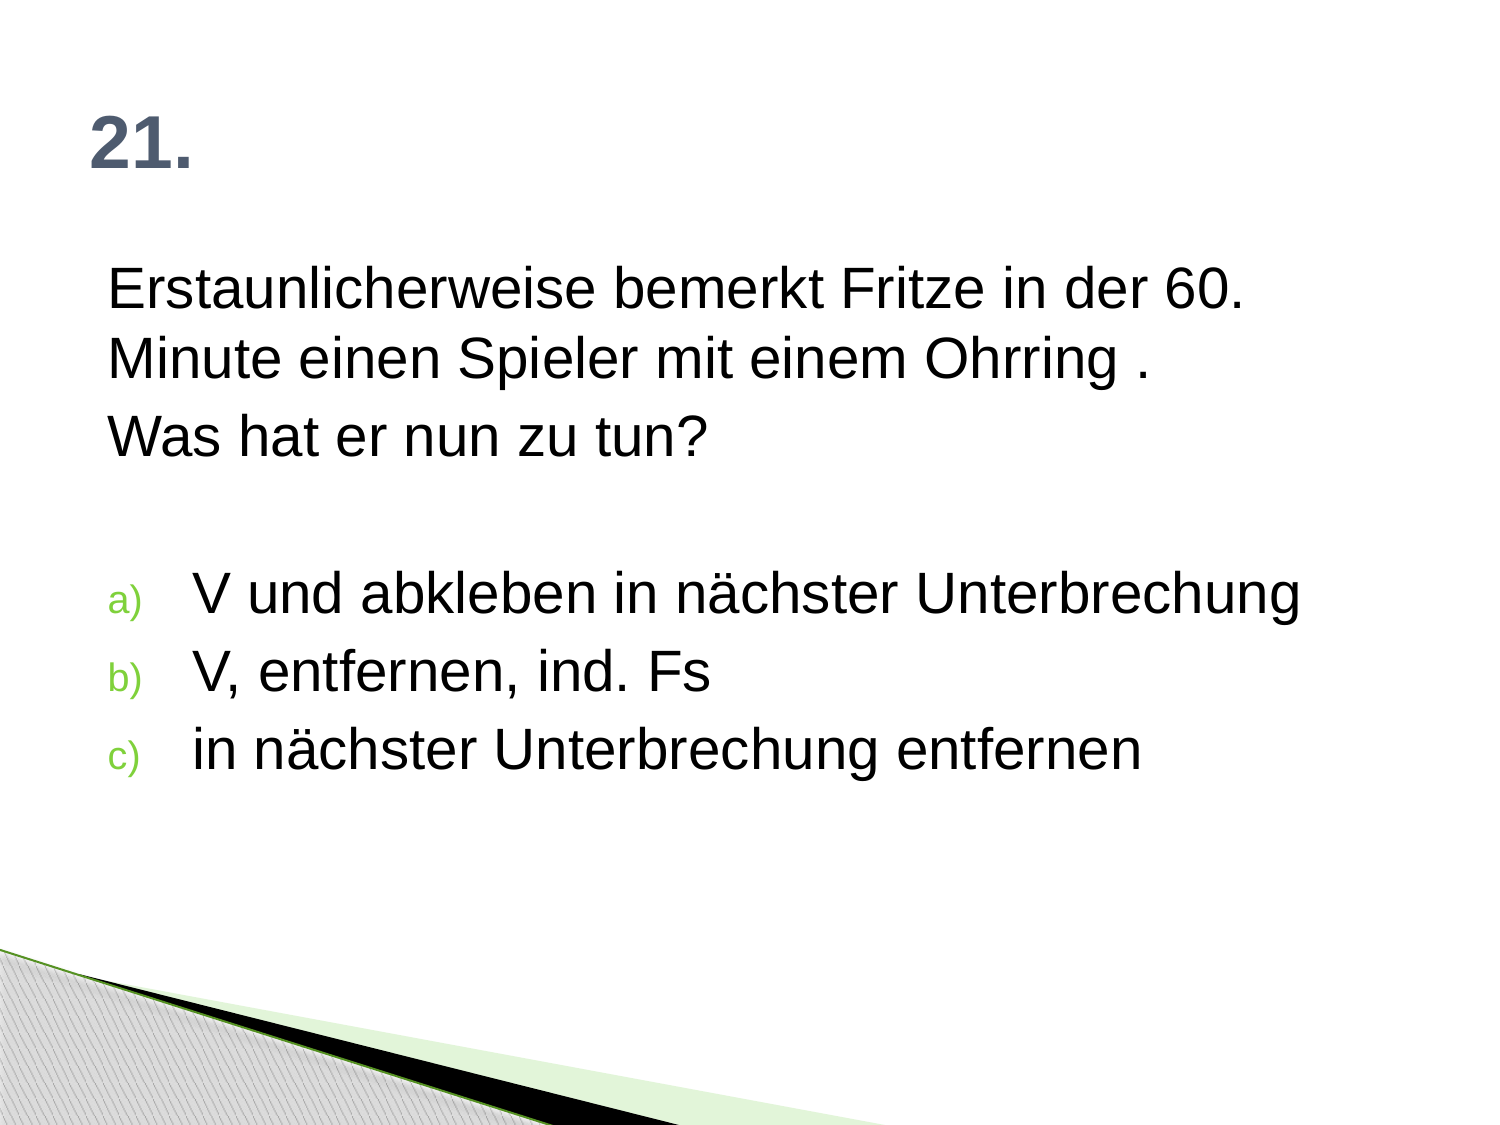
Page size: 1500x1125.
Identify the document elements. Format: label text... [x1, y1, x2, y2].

list Erstaunlicherweise bemerkt Fritze in der 60. Minute einen Spieler mit einem Ohrring . Was hat er nun zu tun? V und abkleben in nächster Unterbrechung V, entfernen, ind. Fs in nächster Unterbrechung entfernen [75, 243, 1425, 986]
title 21. [75, 45, 1425, 233]
